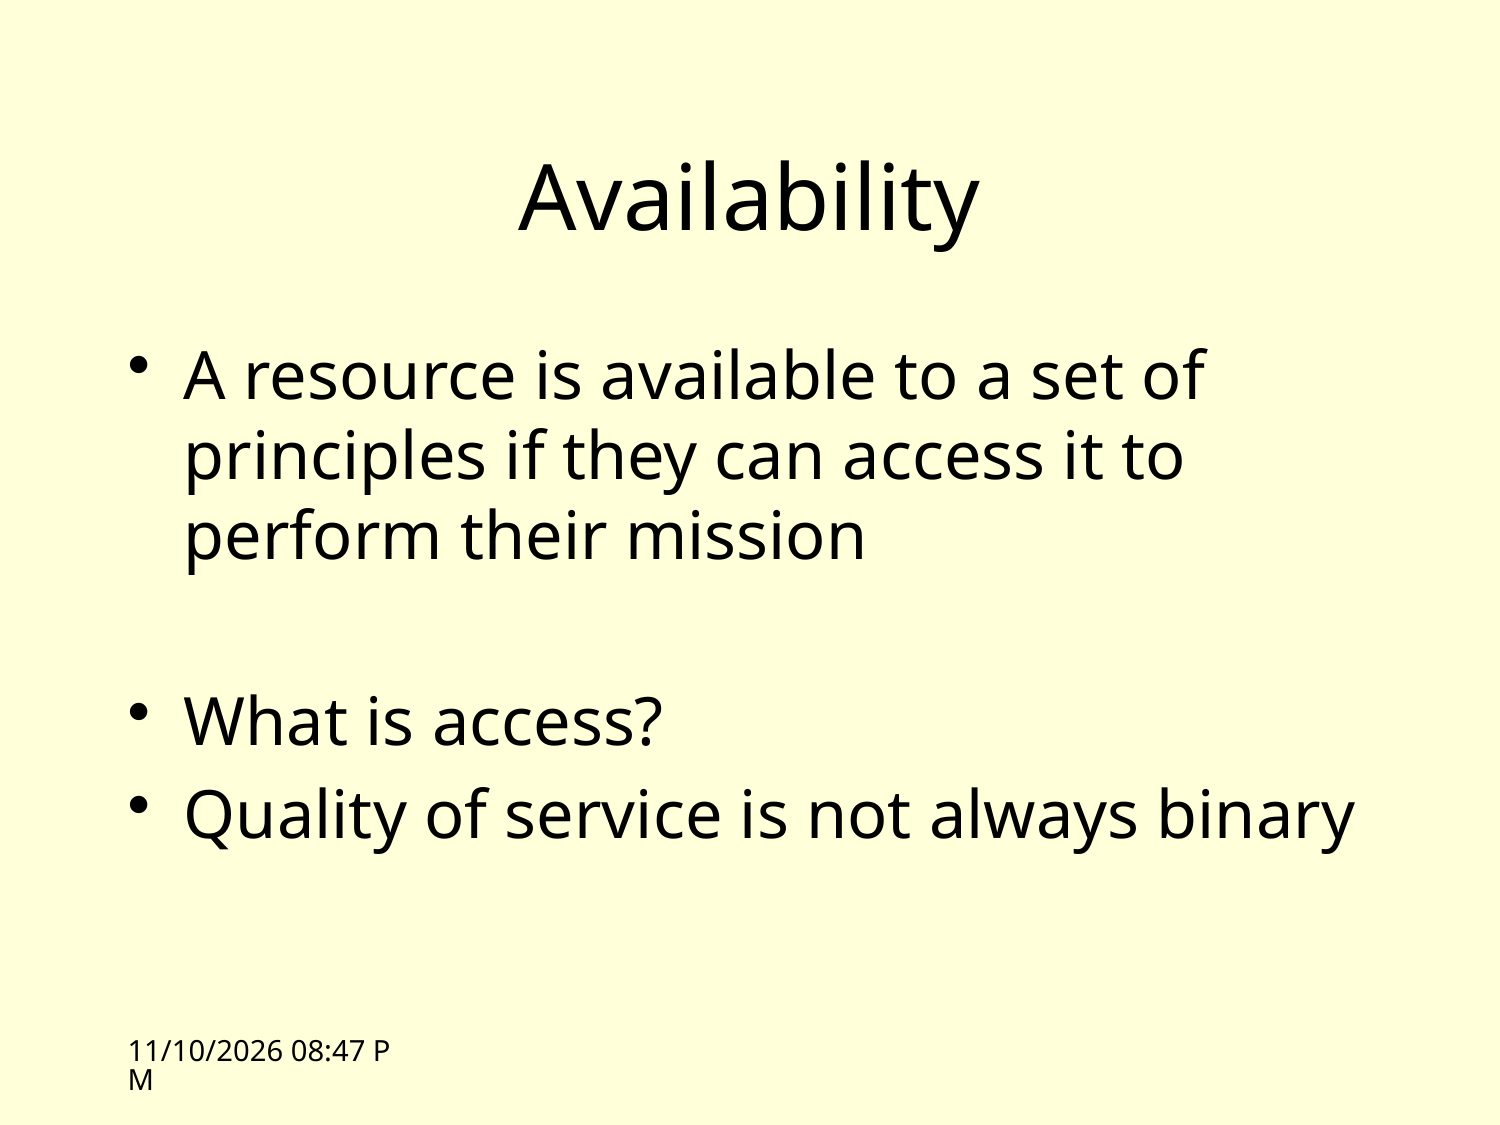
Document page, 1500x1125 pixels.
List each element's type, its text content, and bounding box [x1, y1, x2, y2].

list A resource is available to a set of principles if they can access it to perform their mission What is access? Quality of service is not always binary [112, 324, 1388, 1001]
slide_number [112, 1024, 426, 1101]
title Availability [112, 99, 1388, 288]
